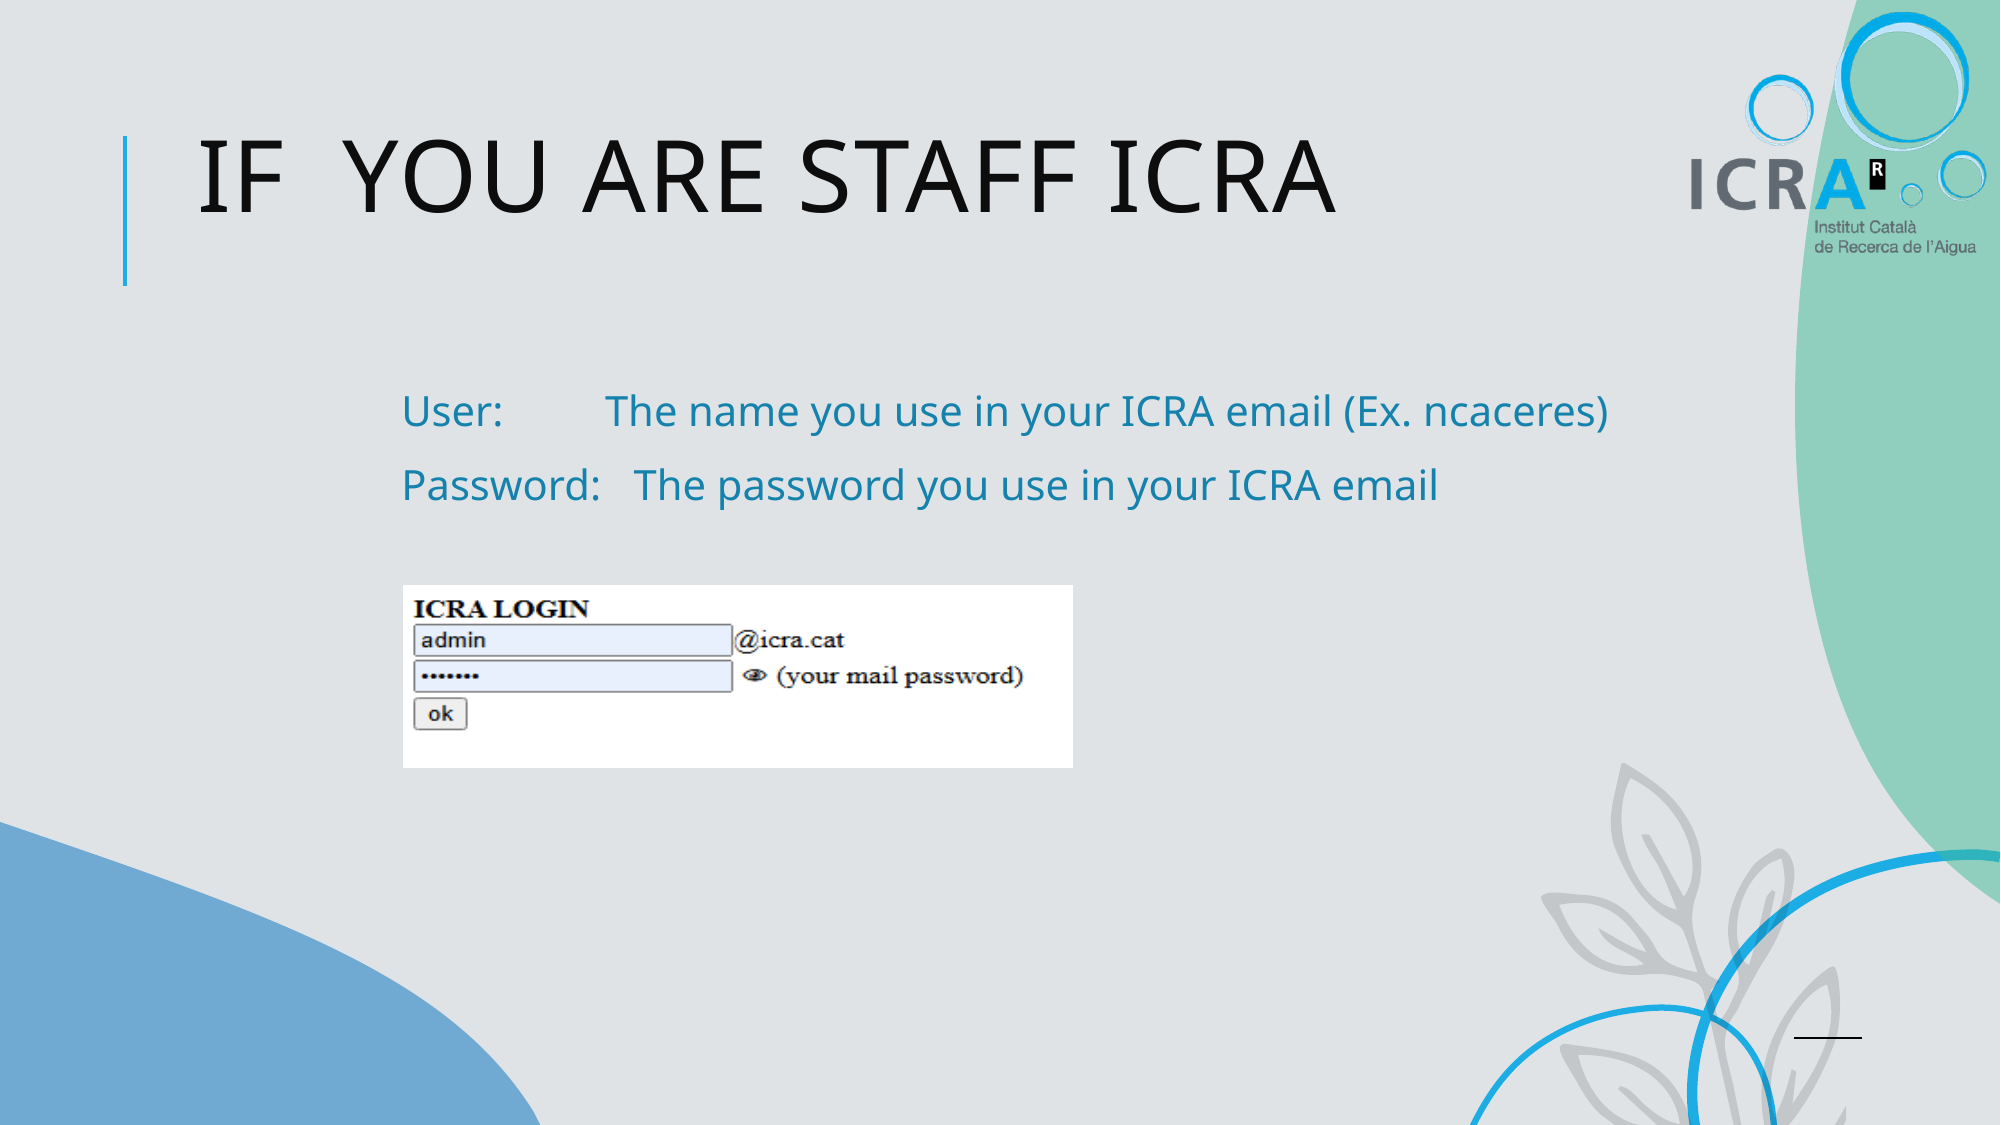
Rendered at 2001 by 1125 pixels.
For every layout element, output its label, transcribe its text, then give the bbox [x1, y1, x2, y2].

picture [403, 584, 1074, 769]
title If you are staff ICRA [150, 72, 1386, 240]
picture [1673, 0, 2000, 269]
list User: The name you use in your ICRA email (Ex. ncaceres) Password: The password you use in your ICRA email [378, 383, 1837, 912]
